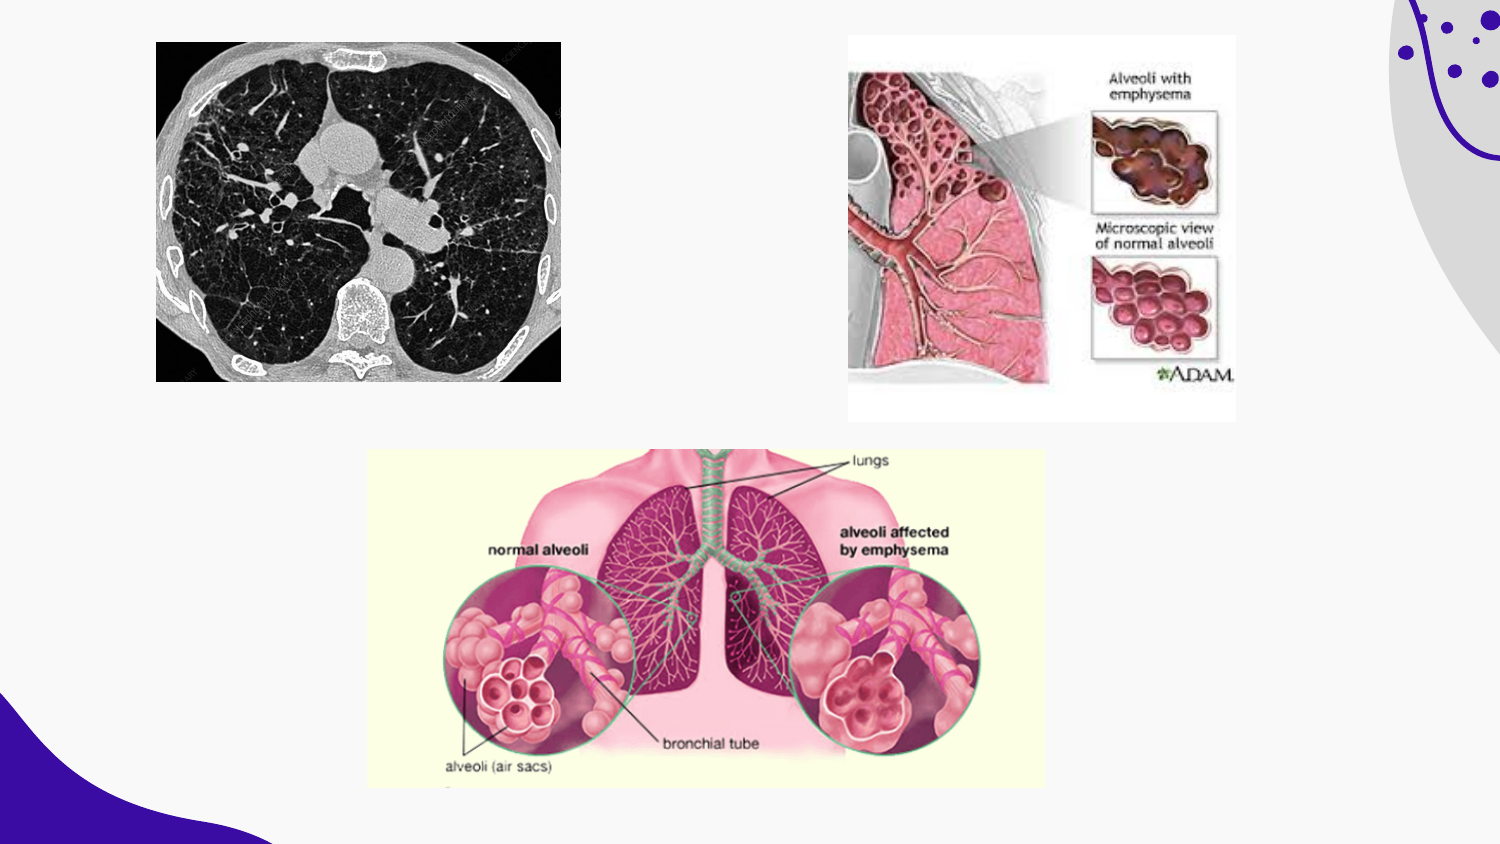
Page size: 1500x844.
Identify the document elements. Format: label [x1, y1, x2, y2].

picture [367, 448, 1046, 788]
picture [848, 35, 1236, 423]
picture [156, 42, 561, 382]
